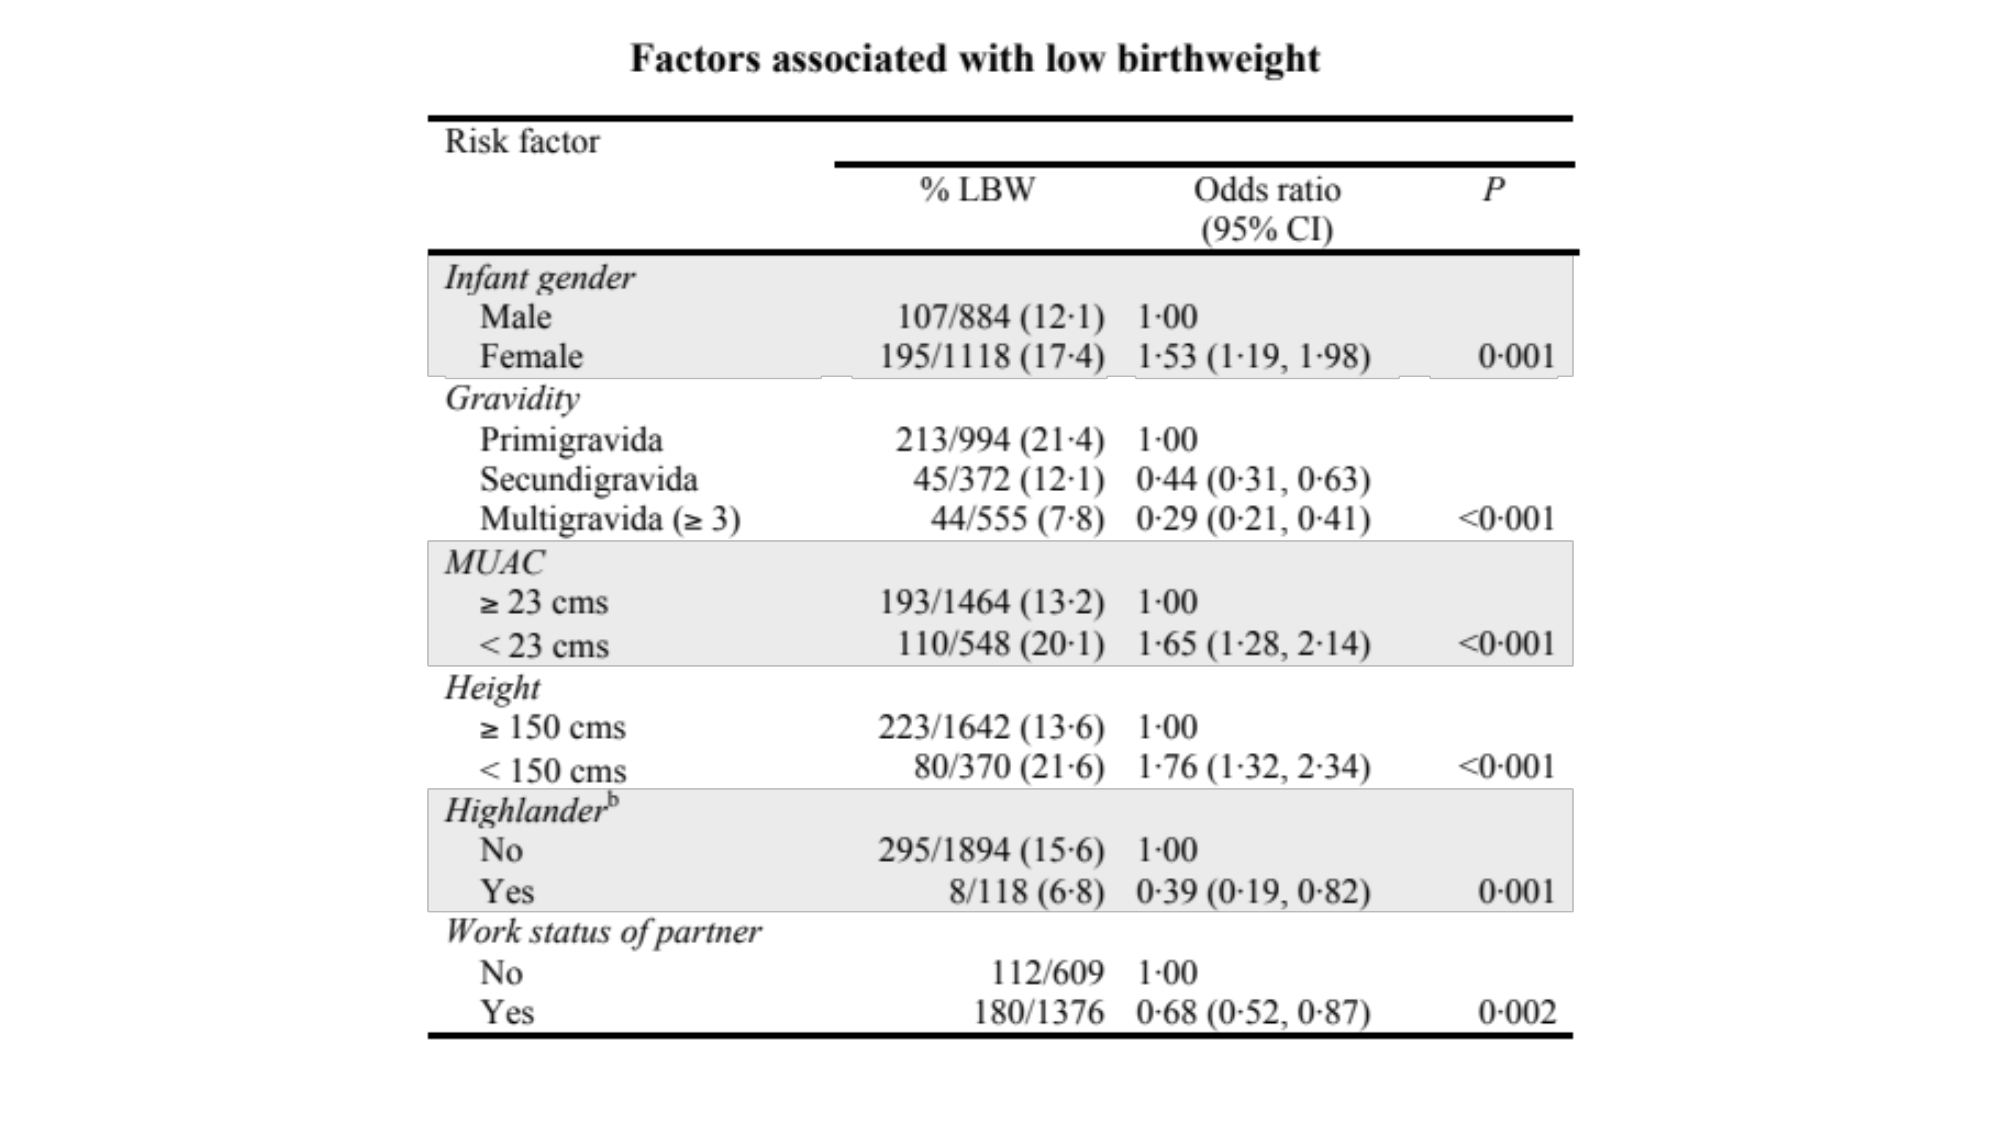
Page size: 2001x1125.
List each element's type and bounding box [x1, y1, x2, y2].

picture [312, 0, 2000, 1125]
